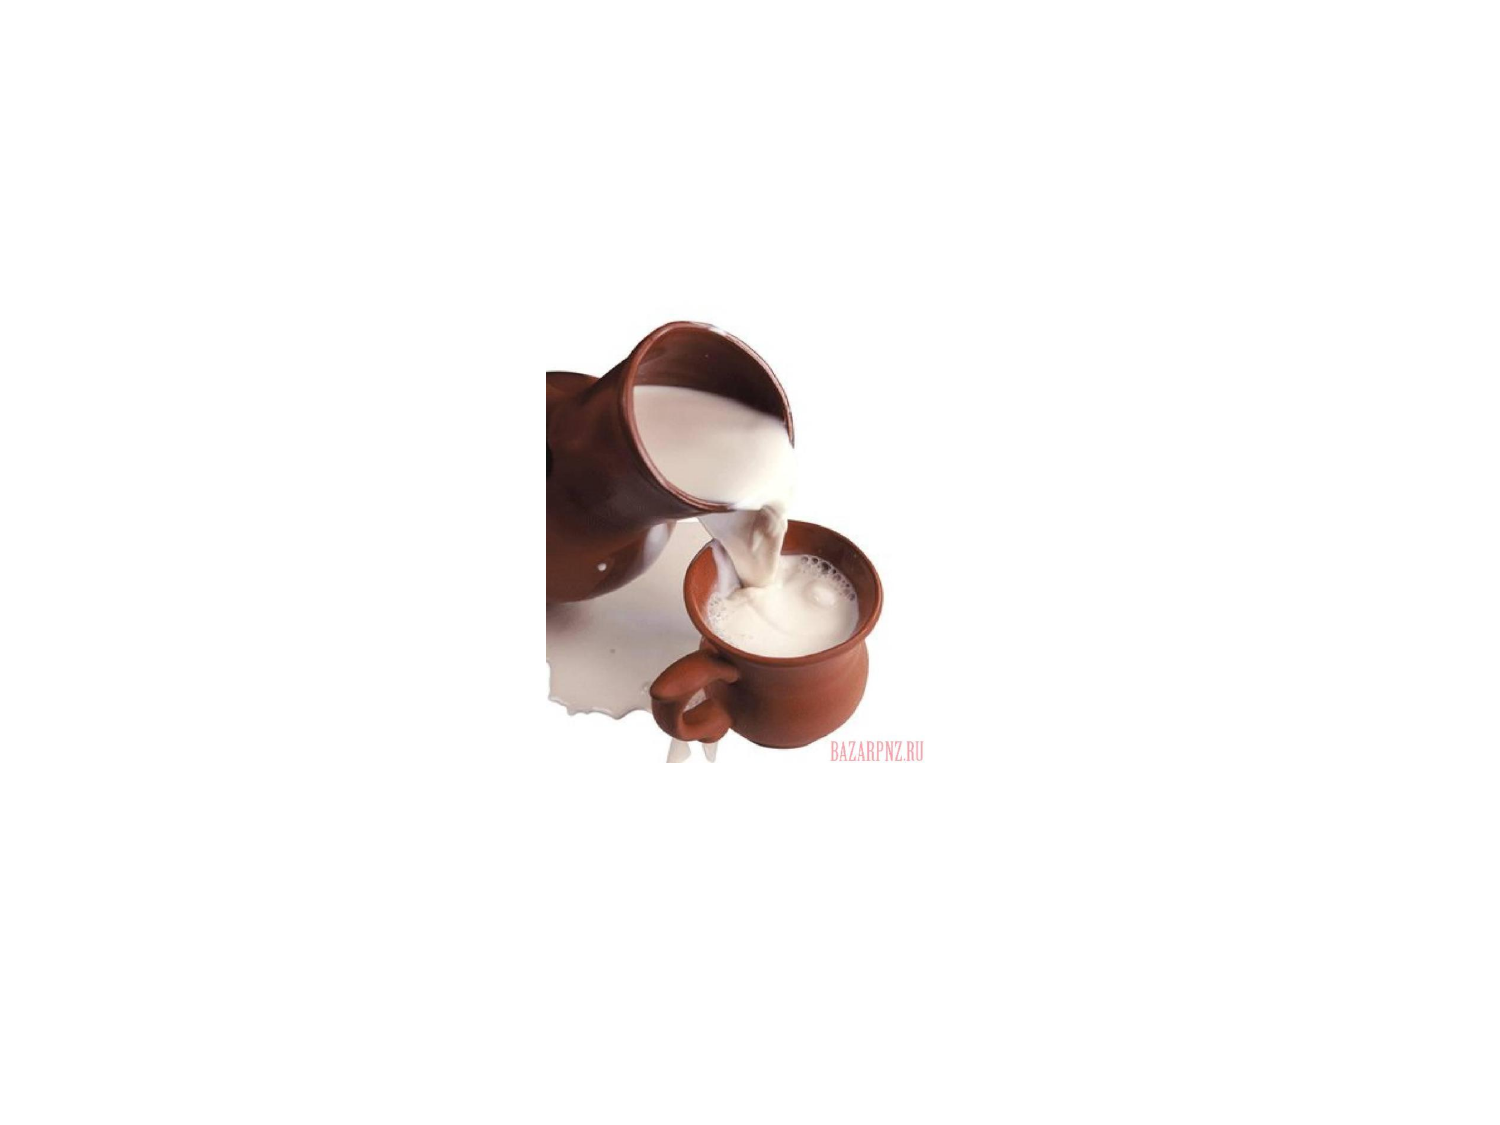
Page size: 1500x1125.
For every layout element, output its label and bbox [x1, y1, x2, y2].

picture [546, 287, 926, 763]
